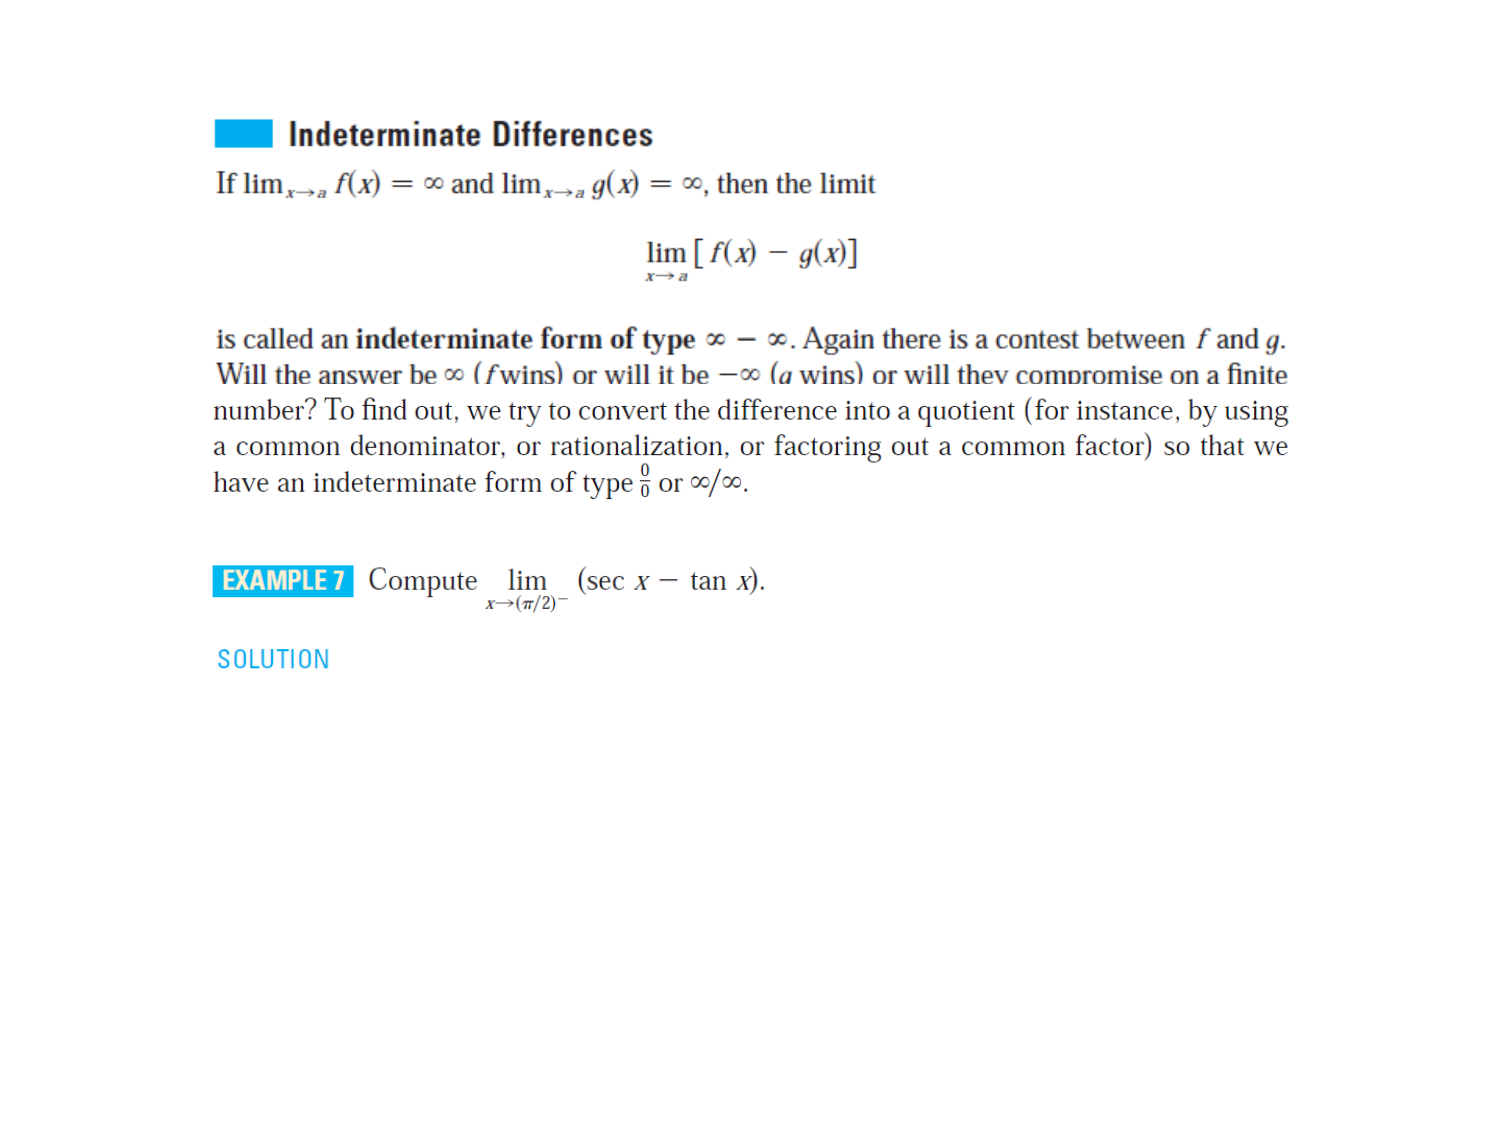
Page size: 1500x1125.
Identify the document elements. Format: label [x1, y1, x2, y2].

picture [203, 631, 341, 679]
picture [198, 104, 1302, 519]
picture [198, 541, 790, 628]
